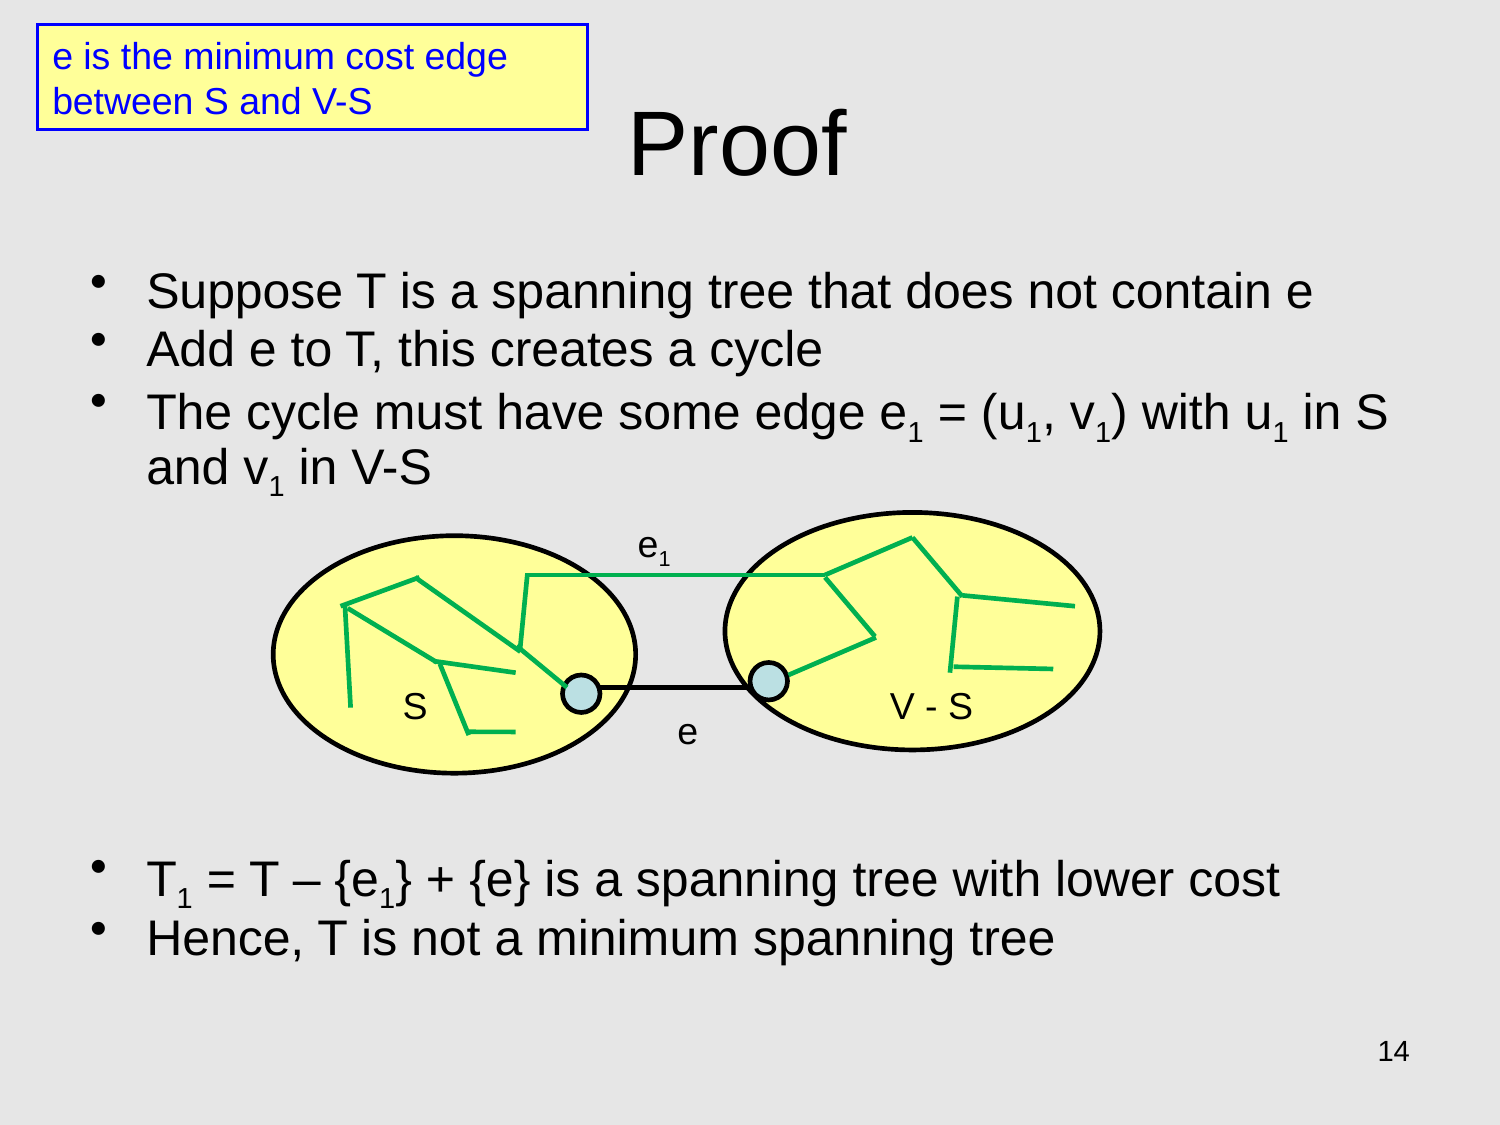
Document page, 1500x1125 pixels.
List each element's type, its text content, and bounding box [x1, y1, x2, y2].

text_box [724, 584, 819, 687]
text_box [949, 596, 958, 673]
text_box S [387, 674, 434, 735]
text_box [747, 512, 1100, 750]
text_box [962, 595, 1076, 607]
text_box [788, 637, 877, 676]
slide_number 14 [1074, 1024, 1426, 1103]
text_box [519, 574, 528, 644]
text_box [273, 535, 636, 774]
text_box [953, 666, 1054, 670]
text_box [421, 577, 521, 652]
text_box e1 [623, 512, 686, 574]
text_box [750, 662, 788, 700]
text_box [562, 675, 601, 713]
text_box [344, 603, 351, 609]
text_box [912, 537, 963, 597]
list Suppose T is a spanning tree that does not contain e Add e to T, this creates a cycle The cycle must have some edge e1 = (u1, v1) with u1 in S and v1 in V-S T1 = T – {e1} + {e} is a spanning tree with lower cost Hence, T is not a minimum spanning tree [75, 262, 1425, 1005]
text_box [439, 663, 469, 736]
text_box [433, 660, 516, 673]
text_box e [662, 699, 714, 760]
text_box V - S [875, 674, 989, 735]
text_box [824, 577, 876, 637]
title Proof [75, 45, 1425, 233]
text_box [516, 645, 568, 688]
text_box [340, 577, 420, 606]
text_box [347, 608, 438, 663]
text_box e is the minimum cost edge between S and V-S [37, 24, 588, 130]
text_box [824, 537, 910, 576]
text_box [344, 668, 351, 708]
